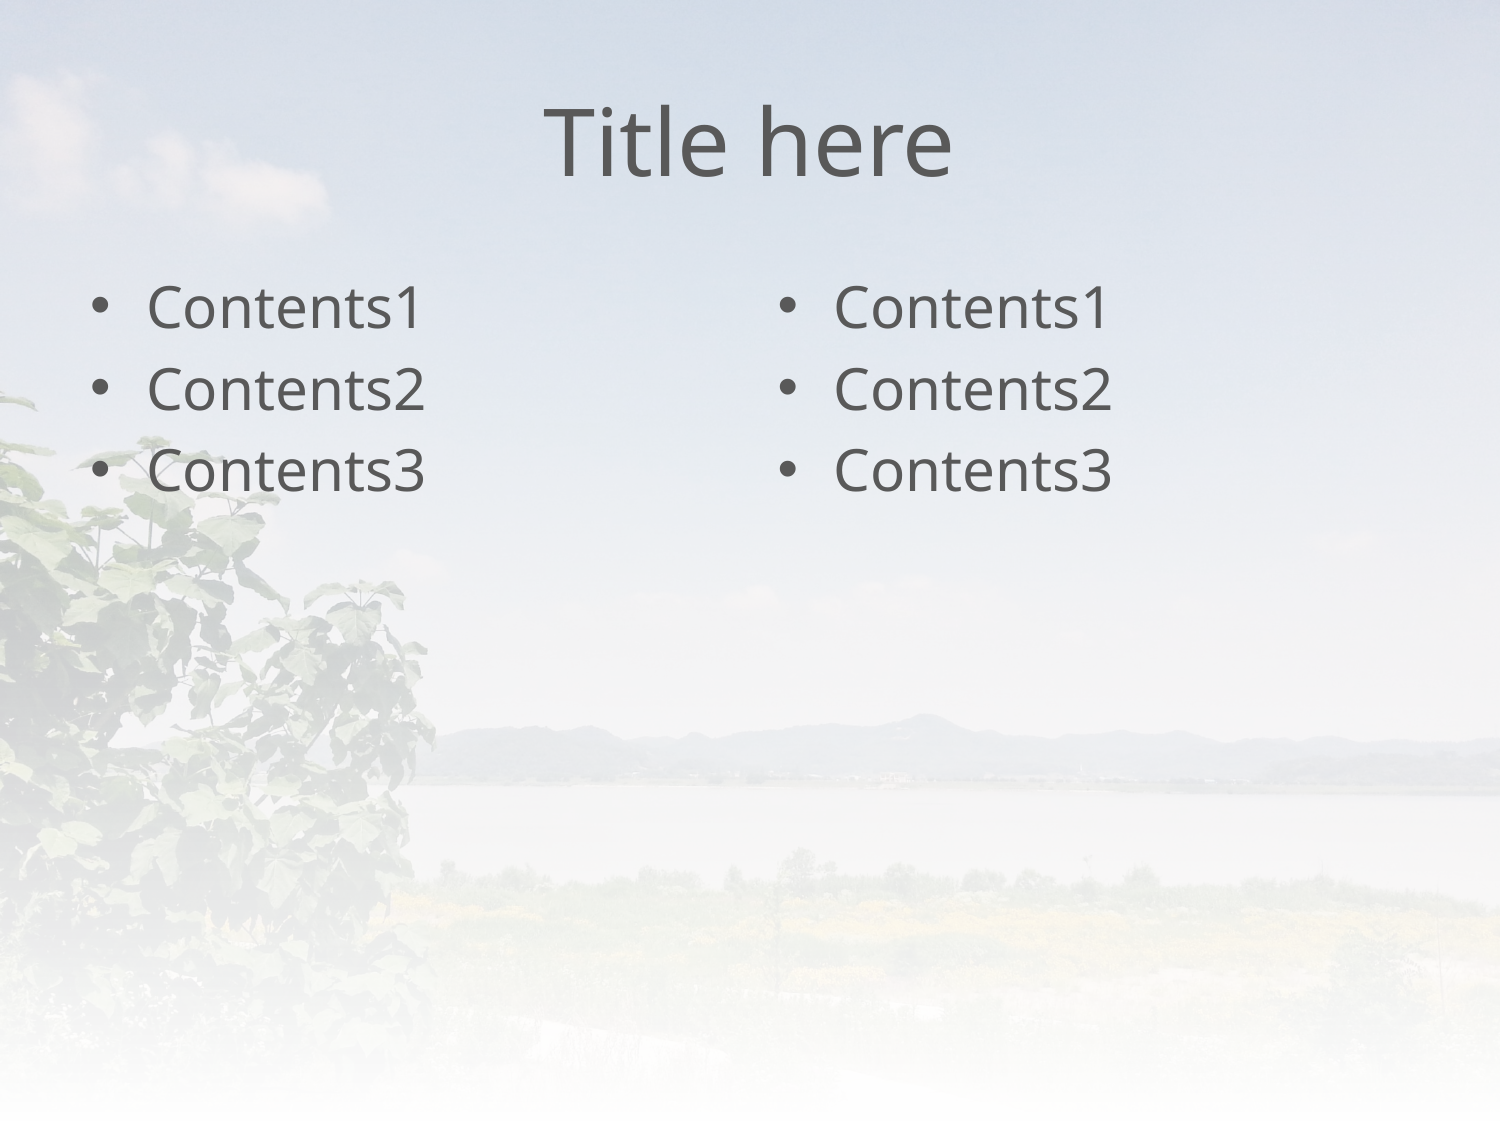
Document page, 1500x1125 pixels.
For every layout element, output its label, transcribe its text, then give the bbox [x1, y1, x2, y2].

list Contents1 Contents2 Contents3 [762, 262, 1425, 1005]
list Contents1 Contents2 Contents3 [75, 262, 738, 1005]
text_box [0, 0, 1500, 1125]
title Title here [75, 45, 1425, 233]
